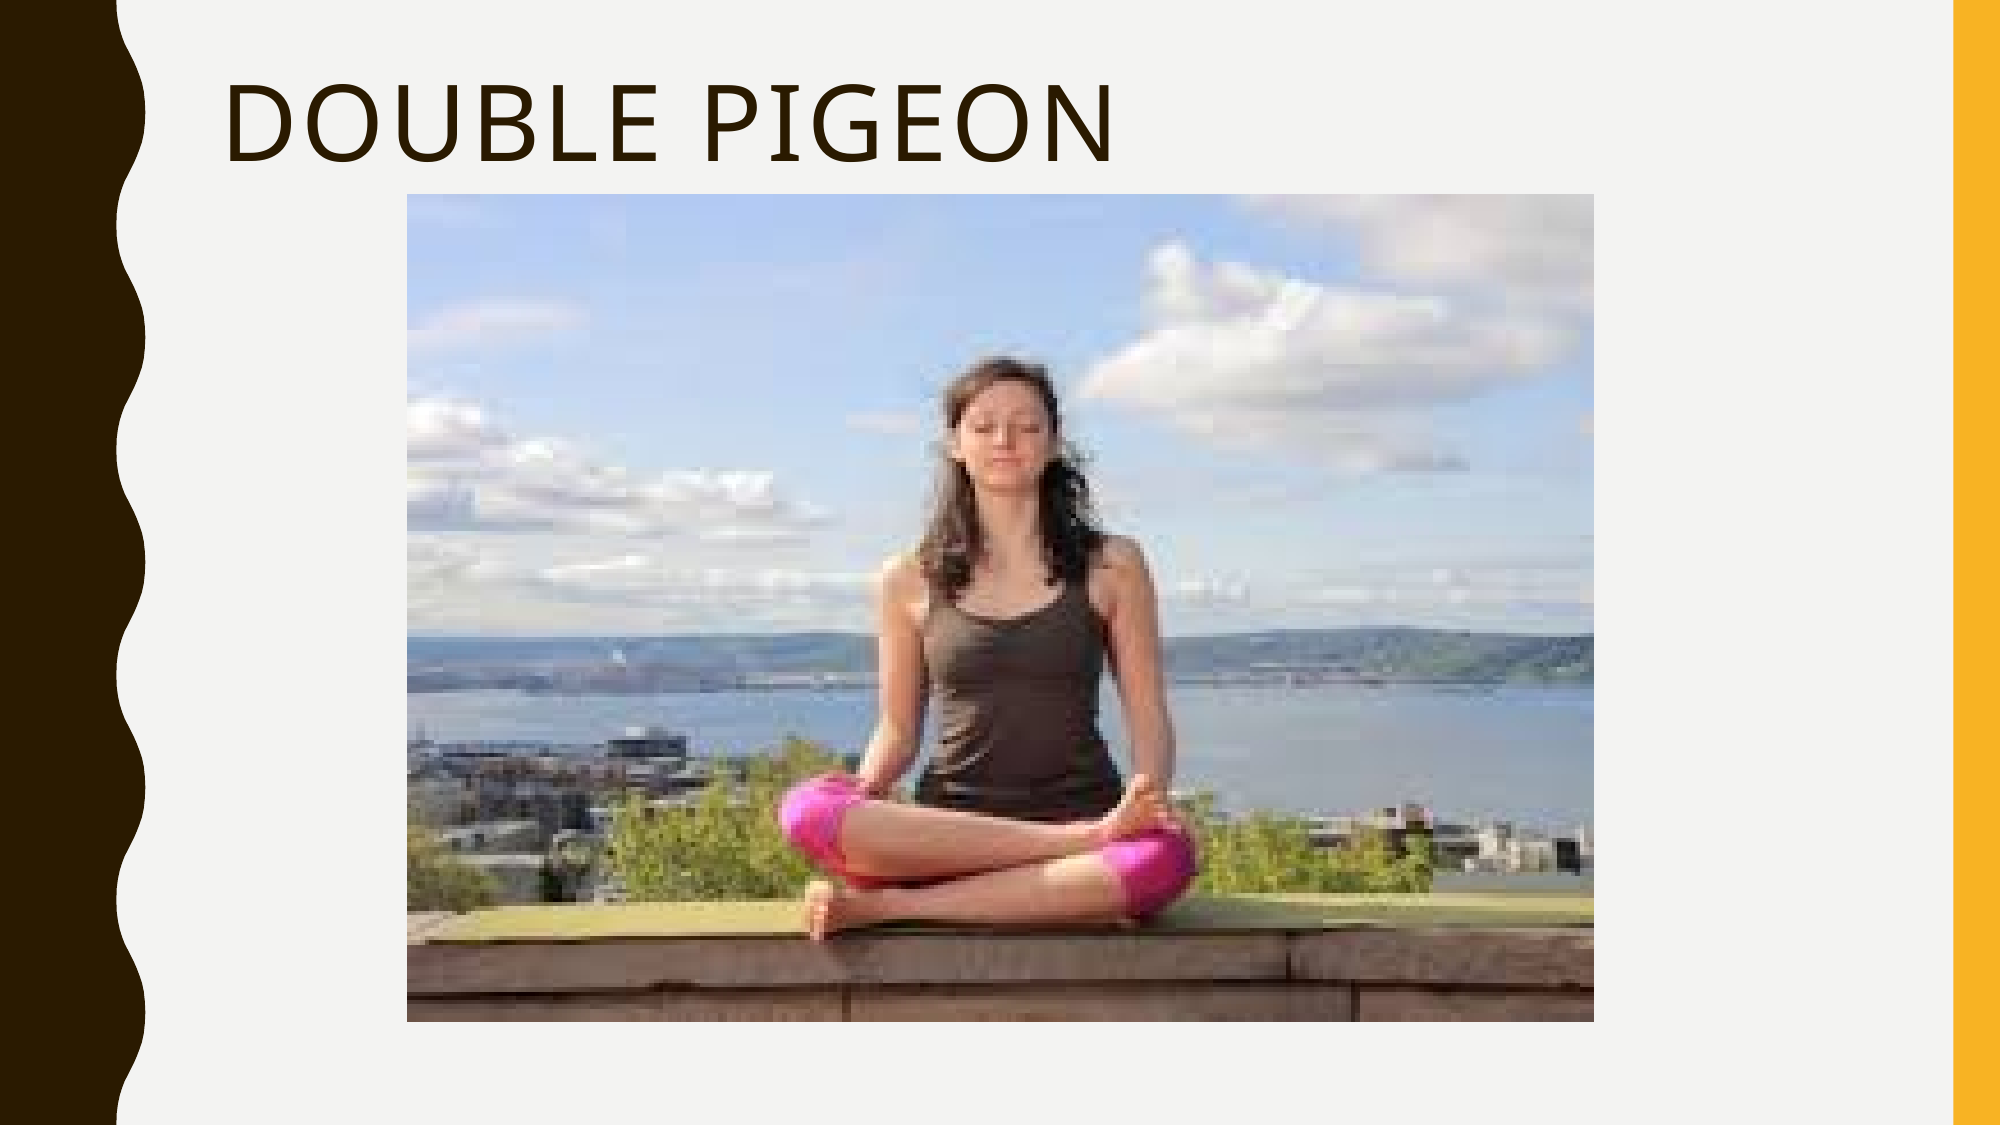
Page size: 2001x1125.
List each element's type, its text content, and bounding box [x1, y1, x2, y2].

title Double pigeon [205, 62, 1875, 308]
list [407, 194, 1594, 1022]
